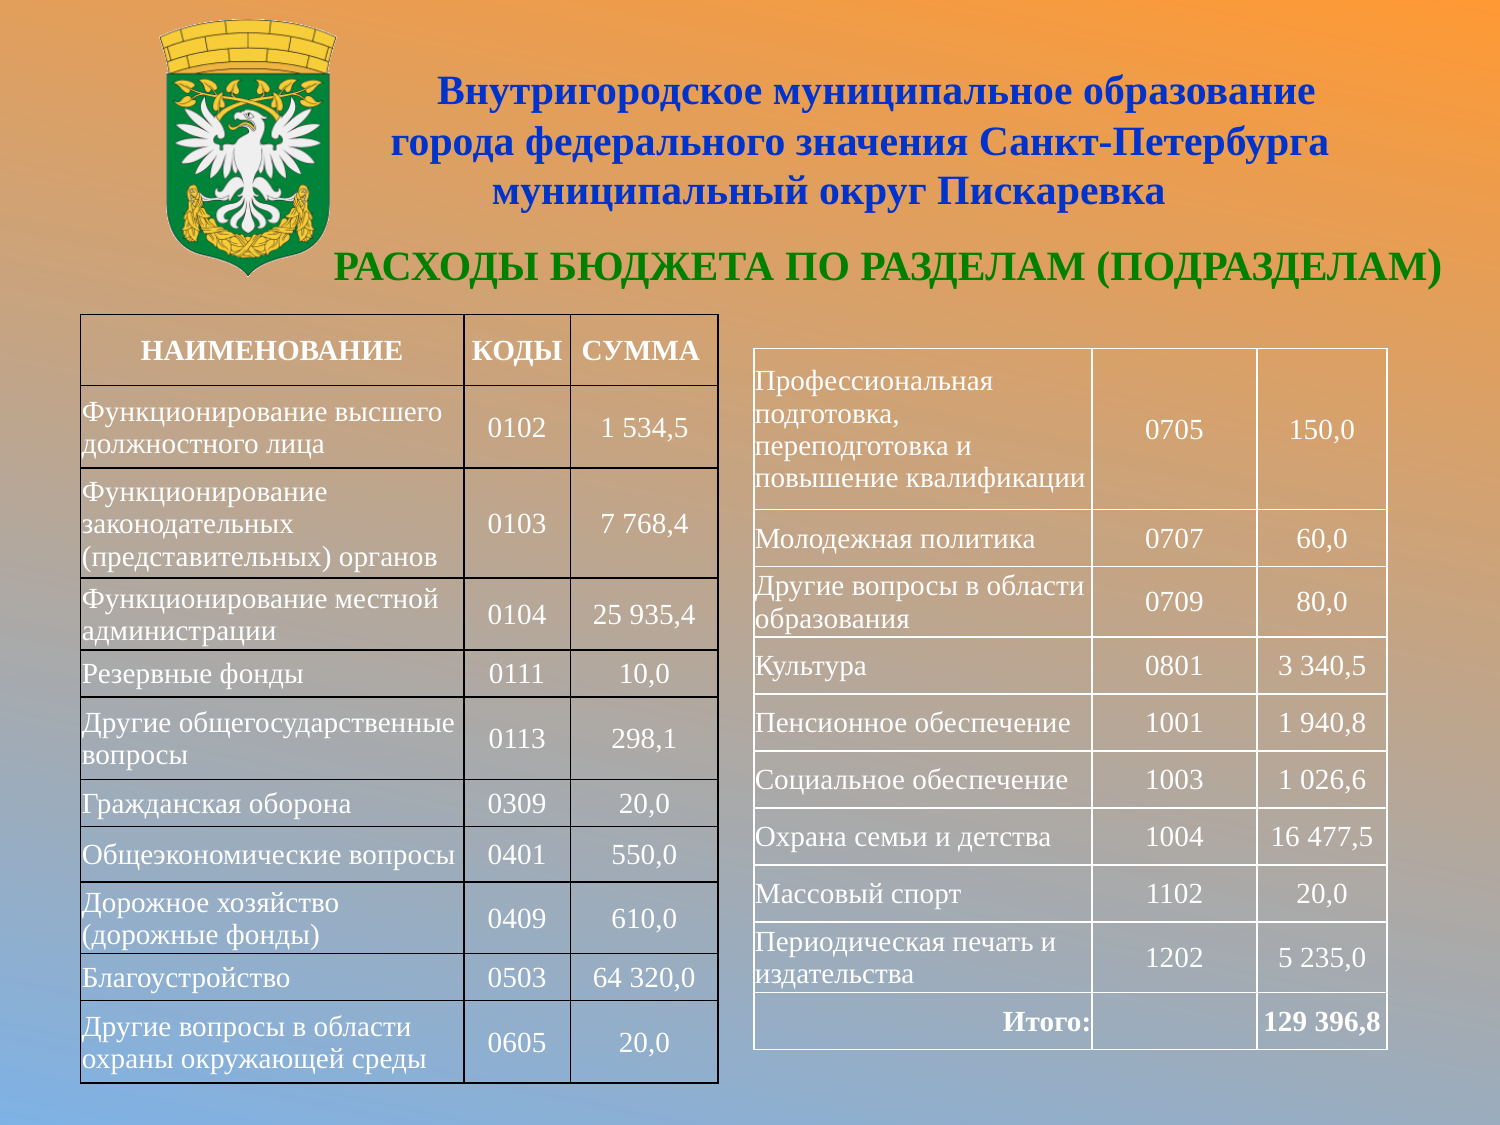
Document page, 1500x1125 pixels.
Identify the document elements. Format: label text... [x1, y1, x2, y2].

table_cell 25 935,4 [571, 579, 717, 649]
table_cell 1202 [1093, 923, 1256, 992]
table_cell 16 477,5 [1258, 809, 1386, 864]
table_cell 10,0 [571, 651, 717, 696]
table_cell Итого: [755, 993, 1091, 1049]
table_header КОДЫ [465, 315, 570, 385]
table_cell 550,0 [571, 827, 717, 881]
table_cell 0409 [465, 883, 570, 953]
table_cell [1093, 993, 1256, 1049]
table_cell 3 340,5 [1258, 638, 1386, 693]
table_cell Другие вопросы в области охраны окружающей среды [81, 1001, 463, 1082]
table_cell 20,0 [1258, 866, 1386, 921]
table_cell 1 026,6 [1258, 752, 1386, 807]
table_cell Общеэкономические вопросы [81, 827, 463, 881]
table_cell 80,0 [1258, 567, 1386, 636]
text_box Внутригородское муниципальное образование города федерального значения Санкт-Петербурга муниципальный округ Пискаревка [0, 0, 1500, 272]
table_cell 129 396,8 [1258, 993, 1386, 1049]
table_cell 0103 [465, 469, 570, 577]
table_cell 1003 [1093, 752, 1256, 807]
table_header Профессиональная подготовка, переподготовка и повышение квалификации [755, 349, 1091, 509]
table_cell 20,0 [571, 1001, 717, 1082]
table_header 150,0 [1258, 349, 1386, 509]
table_cell 0707 [1093, 510, 1256, 566]
table_cell Другие общегосударственные вопросы [81, 698, 463, 779]
table_header 0705 [1093, 349, 1256, 509]
table_cell 64 320,0 [571, 954, 717, 1000]
table_cell 0104 [465, 579, 570, 649]
table_cell 1102 [1093, 866, 1256, 921]
table_cell Культура [755, 638, 1091, 693]
table_cell 0309 [465, 780, 570, 826]
table_cell Функционирование законодательных (представительных) органов [81, 469, 463, 577]
table_cell 0709 [1093, 567, 1256, 636]
table_cell Охрана семьи и детства [755, 809, 1091, 864]
table_cell 60,0 [1258, 510, 1386, 566]
table_cell 610,0 [571, 883, 717, 953]
table_cell 0113 [465, 698, 570, 779]
table_cell 1 940,8 [1258, 695, 1386, 750]
table_cell 0605 [465, 1001, 570, 1082]
table_cell Благоустройство [81, 954, 463, 1000]
table_cell Молодежная политика [755, 510, 1091, 566]
table_cell 1001 [1093, 695, 1256, 750]
table_cell 0401 [465, 827, 570, 881]
table_cell 1 534,5 [571, 386, 717, 467]
table_cell 298,1 [571, 698, 717, 779]
table_cell Гражданская оборона [81, 780, 463, 826]
table_cell Периодическая печать и издательства [755, 923, 1091, 992]
table_cell 1004 [1093, 809, 1256, 864]
table_header НАИМЕНОВАНИЕ [81, 315, 463, 385]
table_cell Дорожное хозяйство (дорожные фонды) [81, 883, 463, 953]
table_cell Функционирование высшего должностного лица [81, 386, 463, 467]
table_cell 7 768,4 [571, 469, 717, 577]
table_cell 0102 [465, 386, 570, 467]
table_cell Резервные фонды [81, 651, 463, 696]
table_cell Социальное обеспечение [755, 752, 1091, 807]
text_box РАСХОДЫ БЮДЖЕТА ПО РАЗДЕЛАМ (ПОДРАЗДЕЛАМ) [30, 226, 1459, 297]
table_cell 0111 [465, 651, 570, 696]
picture [159, 19, 337, 277]
table_cell 20,0 [571, 780, 717, 826]
table_cell Функционирование местной администрации [81, 579, 463, 649]
table_cell Пенсионное обеспечение [755, 695, 1091, 750]
table_cell 0503 [465, 954, 570, 1000]
table_cell 0801 [1093, 638, 1256, 693]
table_header СУММА [571, 315, 717, 385]
table_cell Другие вопросы в области образования [755, 567, 1091, 636]
table_cell Массовый спорт [755, 866, 1091, 921]
table_cell 5 235,0 [1258, 923, 1386, 992]
